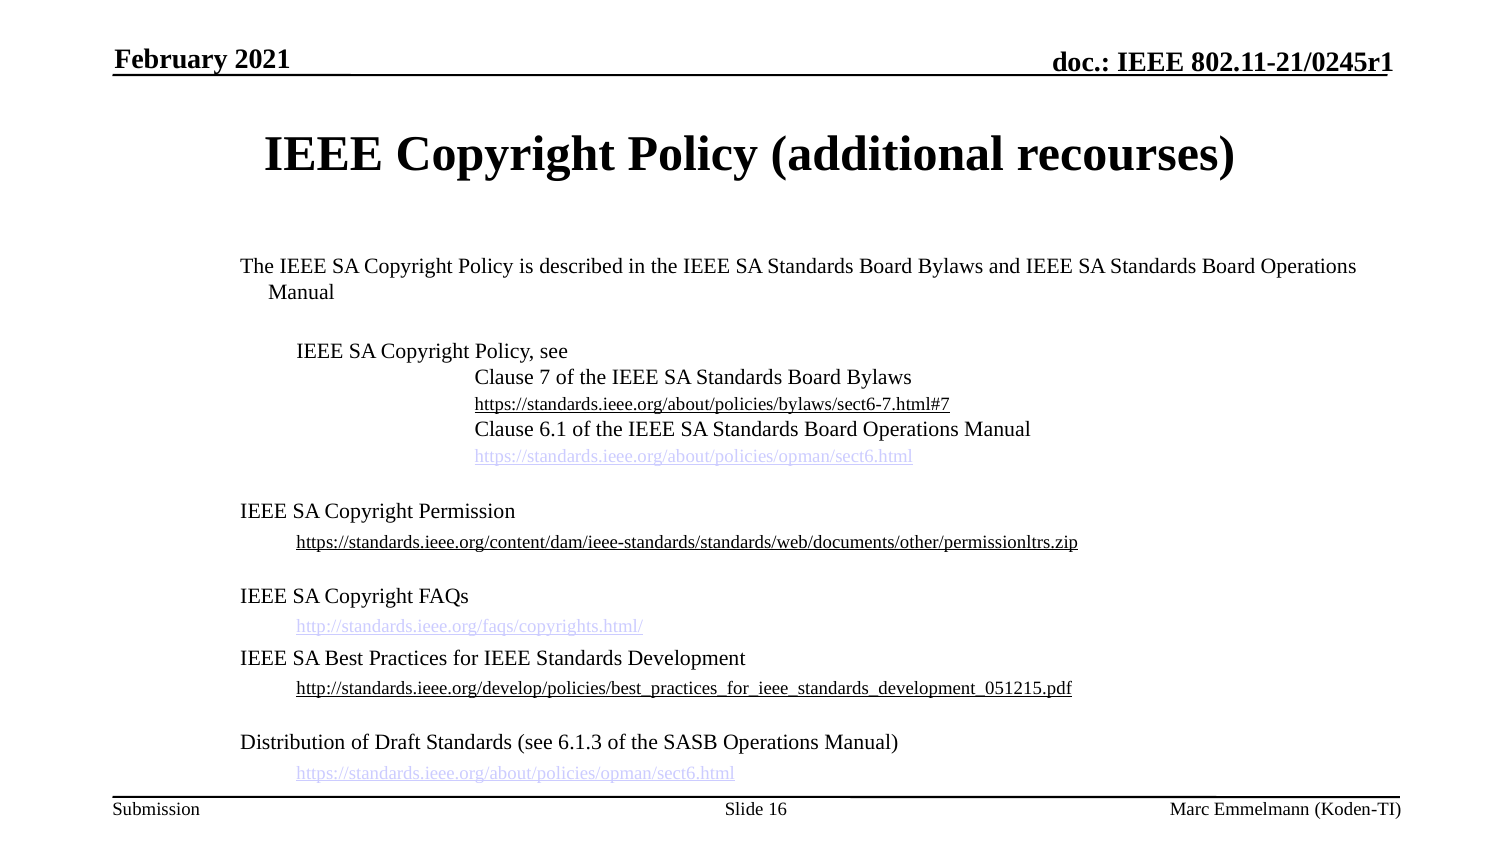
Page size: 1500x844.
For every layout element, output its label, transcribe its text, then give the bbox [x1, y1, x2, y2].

footer Marc Emmelmann (Koden-TI) [878, 796, 1402, 820]
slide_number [114, 40, 423, 75]
slide_number Slide 16 [712, 796, 800, 842]
list The IEEE SA Copyright Policy is described in the IEEE SA Standards Board Bylaws and IEEE SA Standards Board Operations Manual IEEE SA Copyright Policy, see Clause 7 of the IEEE SA Standards Board Bylaws https://standards.ieee.org/about/policies/bylaws/sect6-7.html#7 Clause 6.1 of the IEEE SA Standards Board Operations Manual https://standards.ieee.org/about/policies/opman/sect6.html IEEE SA Copyright Permission https://standards.ieee.org/content/dam/ieee-standards/standards/web/documents/other/permissionltrs.zip IEEE SA Copyright FAQs http://standards.ieee.org/faqs/copyrights.html/ IEEE SA Best Practices for IEEE Standards Development http://standards.ieee.org/develop/policies/best_practices_for_ieee_standards_development_051215.pdf Distribution of Draft Standards (see 6.1.3 of the SASB Operations Manual) https://standards.ieee.org/about/policies/opman/sect6.html [112, 243, 1388, 751]
title IEEE Copyright Policy (additional recourses) [112, 84, 1388, 216]
